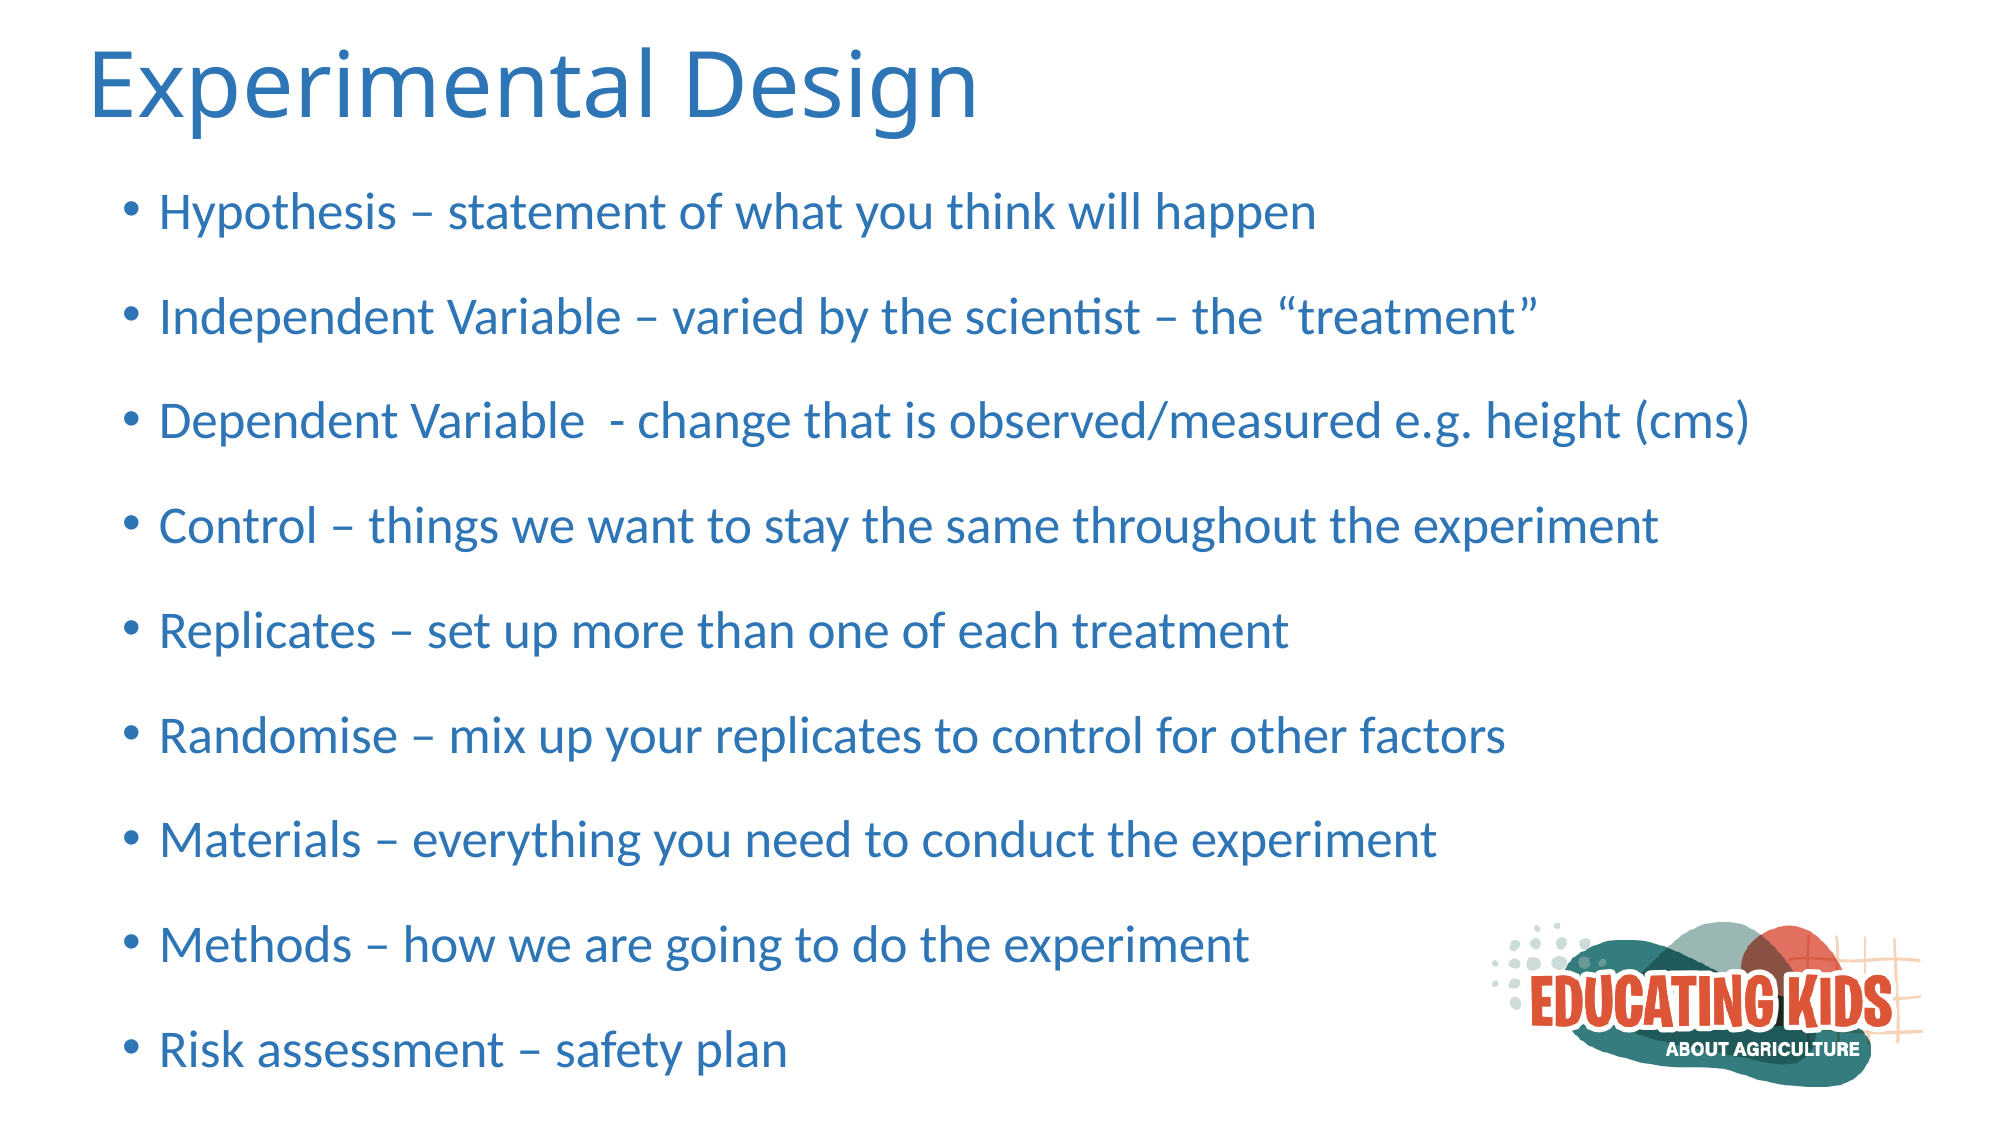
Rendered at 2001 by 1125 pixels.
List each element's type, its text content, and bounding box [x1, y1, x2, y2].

list Hypothesis – statement of what you think will happen Independent Variable – varied by the scientist – the “treatment” Dependent Variable - change that is observed/measured e.g. height (cms) Control – things we want to stay the same throughout the experiment Replicates – set up more than one of each treatment Randomise – mix up your replicates to control for other factors Materials – everything you need to conduct the experiment Methods – how we are going to do the experiment Risk assessment – safety plan [33, 137, 1993, 1094]
title Experimental Design [71, 0, 1874, 197]
picture [1439, 890, 1967, 1108]
